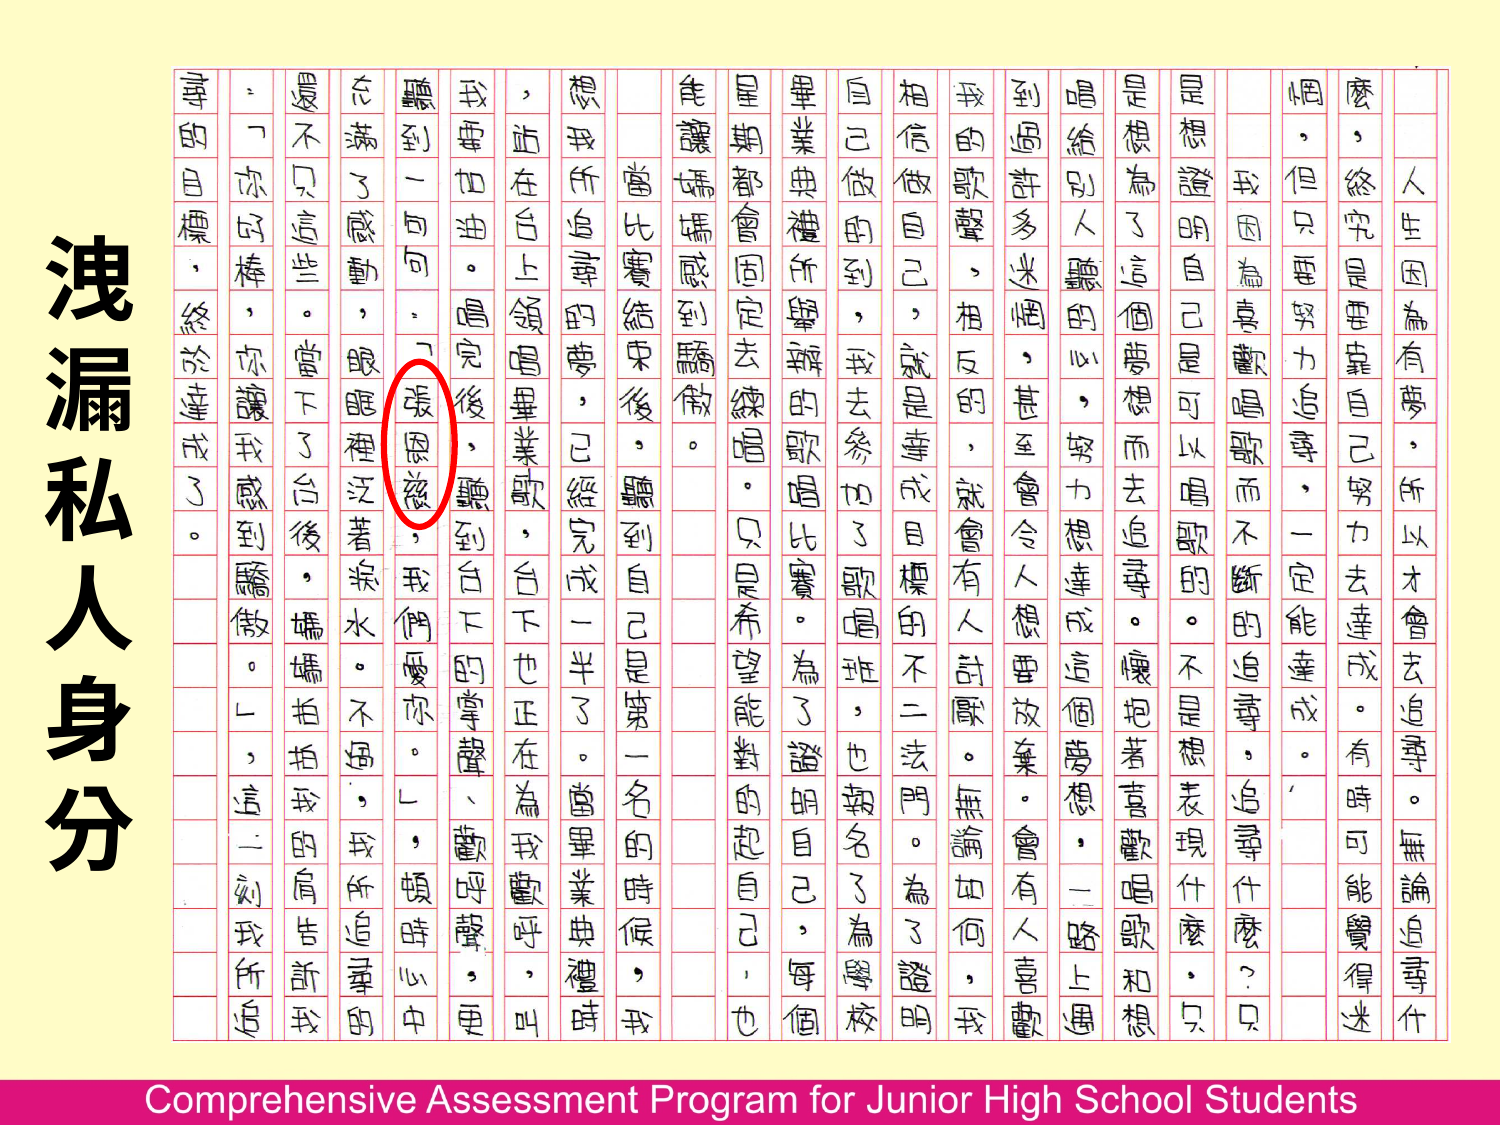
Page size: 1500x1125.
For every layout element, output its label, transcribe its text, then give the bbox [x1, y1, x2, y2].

text_box 洩漏私人身分 [5, 45, 173, 1059]
picture [0, 0, 1500, 1125]
